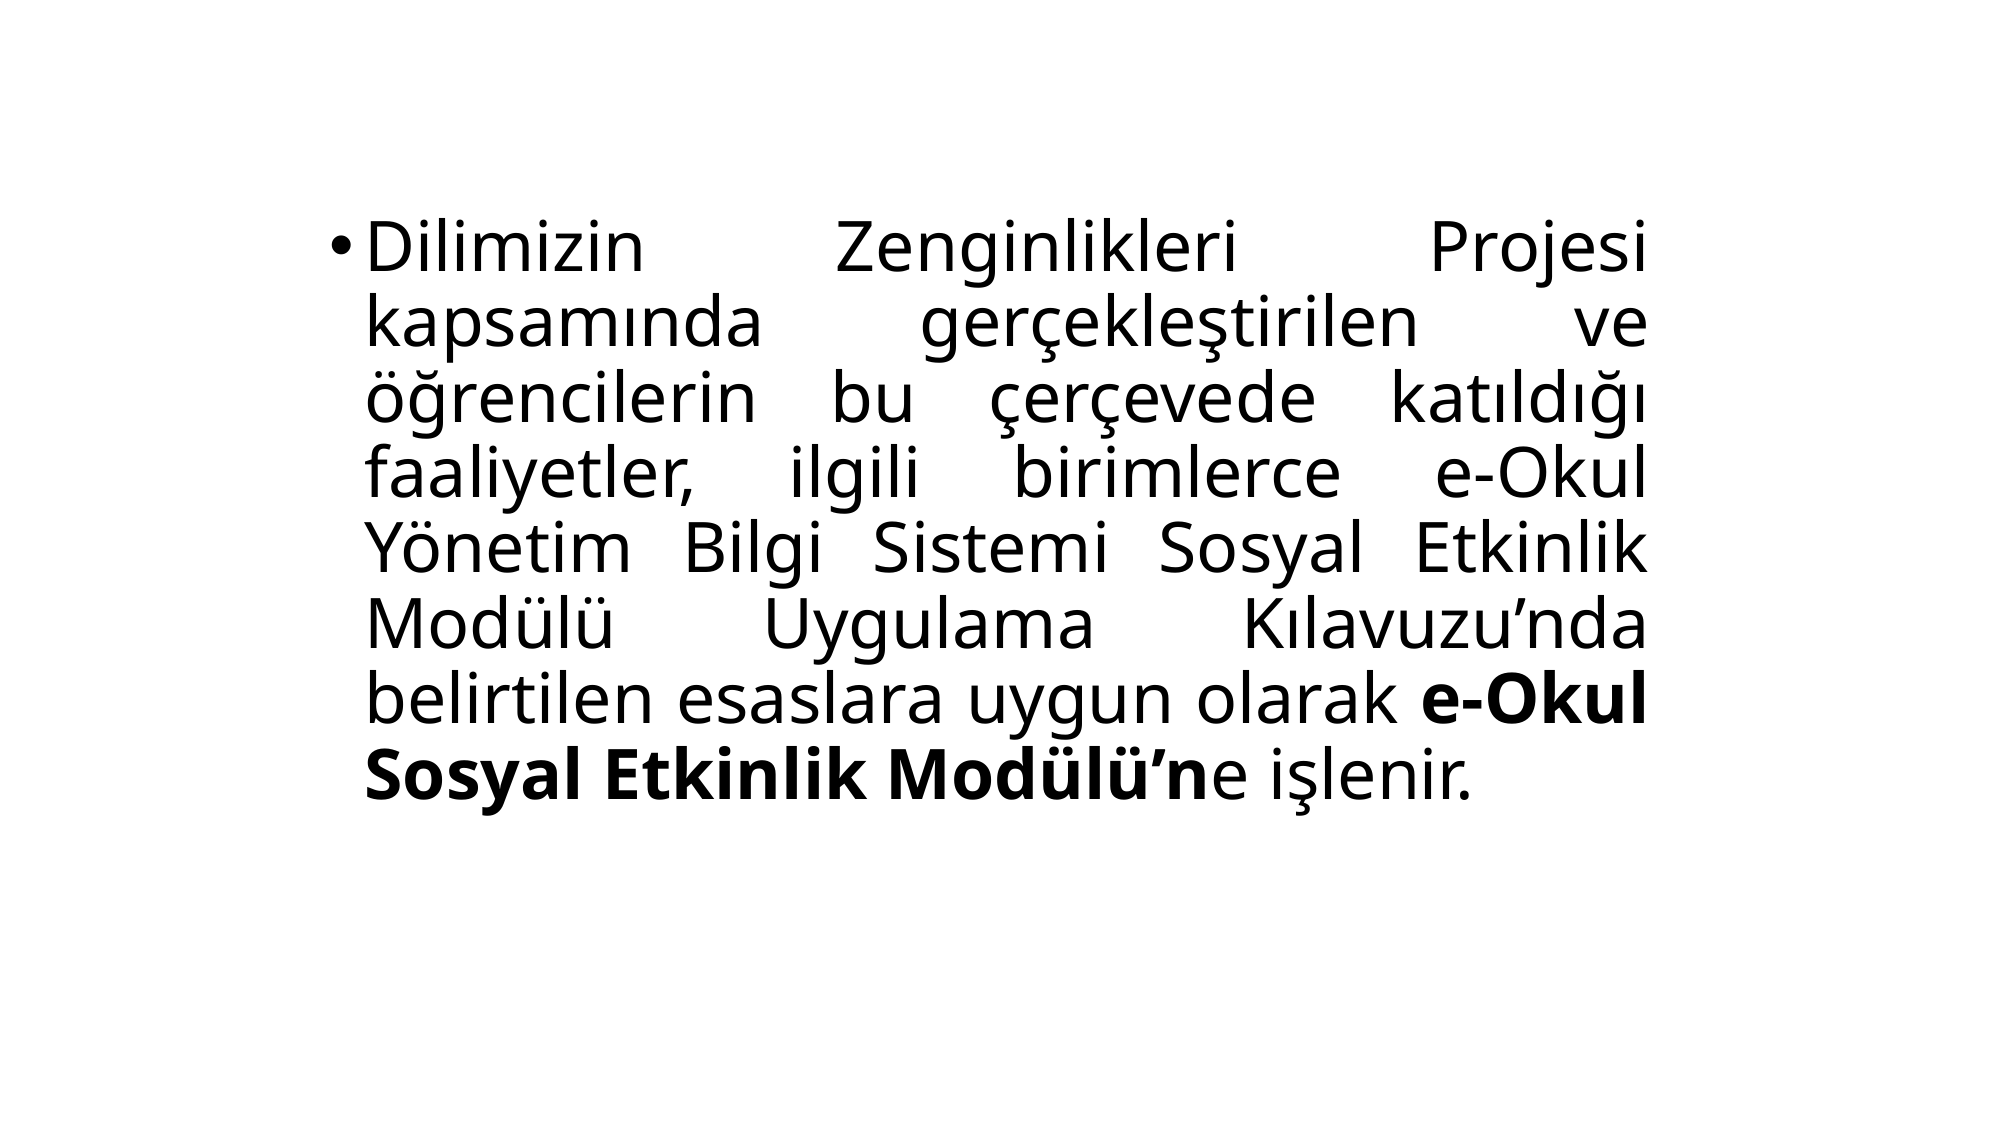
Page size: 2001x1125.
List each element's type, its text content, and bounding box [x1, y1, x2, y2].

list Dilimizin Zenginlikleri Projesi kapsamında gerçekleştirilen ve öğrencilerin bu çerçevede katıldığı faaliyetler, ilgili birimlerce e-Okul Yönetim Bilgi Sistemi Sosyal Etkinlik Modülü Uygulama Kılavuzu’nda belirtilen esaslara uygun olarak e-Okul Sosyal Etkinlik Modülü’ne işlenir. [314, 101, 1665, 880]
